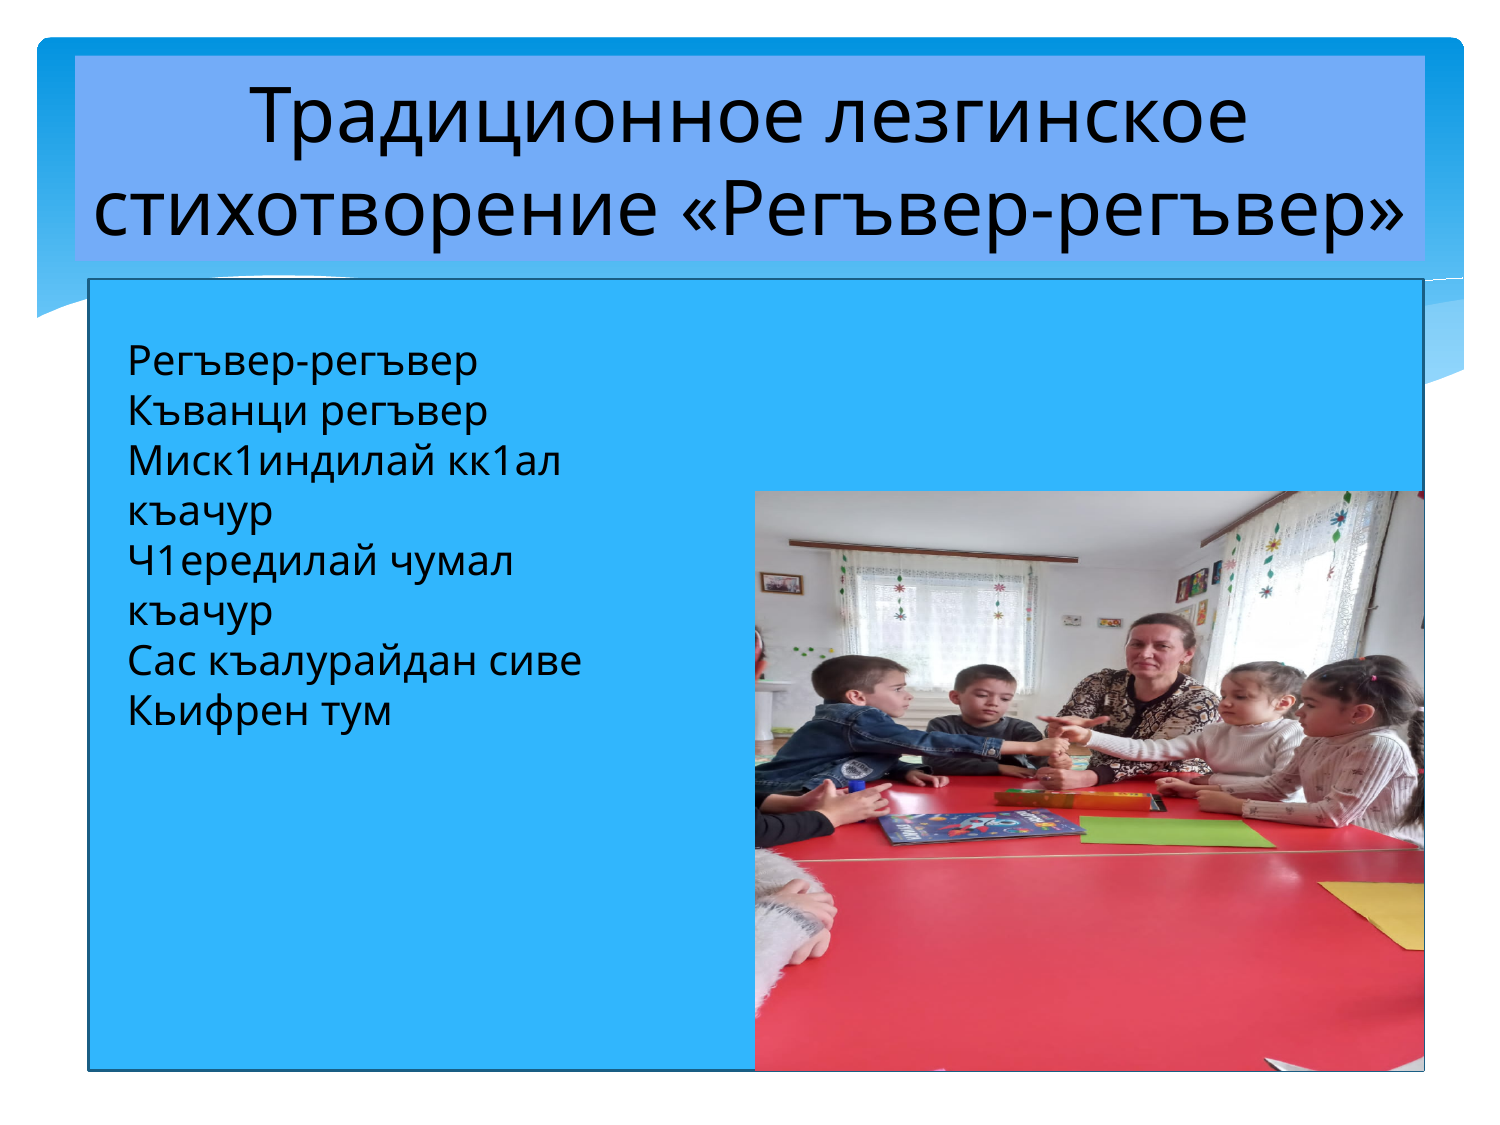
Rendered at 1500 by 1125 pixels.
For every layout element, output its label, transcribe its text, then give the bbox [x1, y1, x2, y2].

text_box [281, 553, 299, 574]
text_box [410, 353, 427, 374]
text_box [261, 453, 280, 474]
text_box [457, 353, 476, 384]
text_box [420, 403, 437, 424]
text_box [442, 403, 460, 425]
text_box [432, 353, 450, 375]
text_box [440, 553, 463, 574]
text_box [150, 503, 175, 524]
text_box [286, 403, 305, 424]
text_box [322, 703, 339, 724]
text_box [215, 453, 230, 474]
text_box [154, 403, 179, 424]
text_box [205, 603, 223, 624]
picture [755, 491, 1424, 1071]
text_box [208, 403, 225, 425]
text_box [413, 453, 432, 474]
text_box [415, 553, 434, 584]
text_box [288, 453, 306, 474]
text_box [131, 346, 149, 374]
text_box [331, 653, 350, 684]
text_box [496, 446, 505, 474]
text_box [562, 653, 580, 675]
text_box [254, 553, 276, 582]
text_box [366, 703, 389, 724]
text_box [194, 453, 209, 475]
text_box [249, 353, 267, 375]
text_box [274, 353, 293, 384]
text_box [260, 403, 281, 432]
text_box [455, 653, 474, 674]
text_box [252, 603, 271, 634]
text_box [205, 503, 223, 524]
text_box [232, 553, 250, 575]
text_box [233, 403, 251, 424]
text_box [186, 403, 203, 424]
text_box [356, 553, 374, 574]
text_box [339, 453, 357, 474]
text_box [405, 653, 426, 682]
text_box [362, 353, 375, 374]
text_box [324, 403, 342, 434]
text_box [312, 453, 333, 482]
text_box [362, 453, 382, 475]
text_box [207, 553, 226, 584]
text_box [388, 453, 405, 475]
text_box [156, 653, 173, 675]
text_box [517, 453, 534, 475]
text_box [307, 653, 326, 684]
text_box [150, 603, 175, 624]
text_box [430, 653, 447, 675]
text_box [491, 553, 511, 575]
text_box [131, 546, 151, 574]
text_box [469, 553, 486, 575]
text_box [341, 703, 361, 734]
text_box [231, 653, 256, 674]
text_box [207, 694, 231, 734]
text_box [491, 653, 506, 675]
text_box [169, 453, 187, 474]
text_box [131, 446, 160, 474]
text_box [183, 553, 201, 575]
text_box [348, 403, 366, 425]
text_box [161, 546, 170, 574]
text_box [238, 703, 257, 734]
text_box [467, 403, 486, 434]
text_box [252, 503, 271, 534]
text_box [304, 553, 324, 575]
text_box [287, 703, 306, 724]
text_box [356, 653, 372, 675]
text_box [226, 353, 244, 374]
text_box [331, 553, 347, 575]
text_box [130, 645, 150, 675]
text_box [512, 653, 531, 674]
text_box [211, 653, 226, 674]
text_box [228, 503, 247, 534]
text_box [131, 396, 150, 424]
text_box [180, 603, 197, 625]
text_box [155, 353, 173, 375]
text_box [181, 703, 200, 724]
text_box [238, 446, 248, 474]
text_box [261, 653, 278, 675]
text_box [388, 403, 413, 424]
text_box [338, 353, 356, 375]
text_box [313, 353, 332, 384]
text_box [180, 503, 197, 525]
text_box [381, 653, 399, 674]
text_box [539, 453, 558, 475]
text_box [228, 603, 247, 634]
text_box [87, 278, 1425, 1072]
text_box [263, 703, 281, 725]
title Традиционное лезгинское стихотворение «Регъвер-регъвер» [75, 55, 1425, 261]
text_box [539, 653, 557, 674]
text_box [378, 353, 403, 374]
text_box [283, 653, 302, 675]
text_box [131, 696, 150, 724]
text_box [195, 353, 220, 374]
